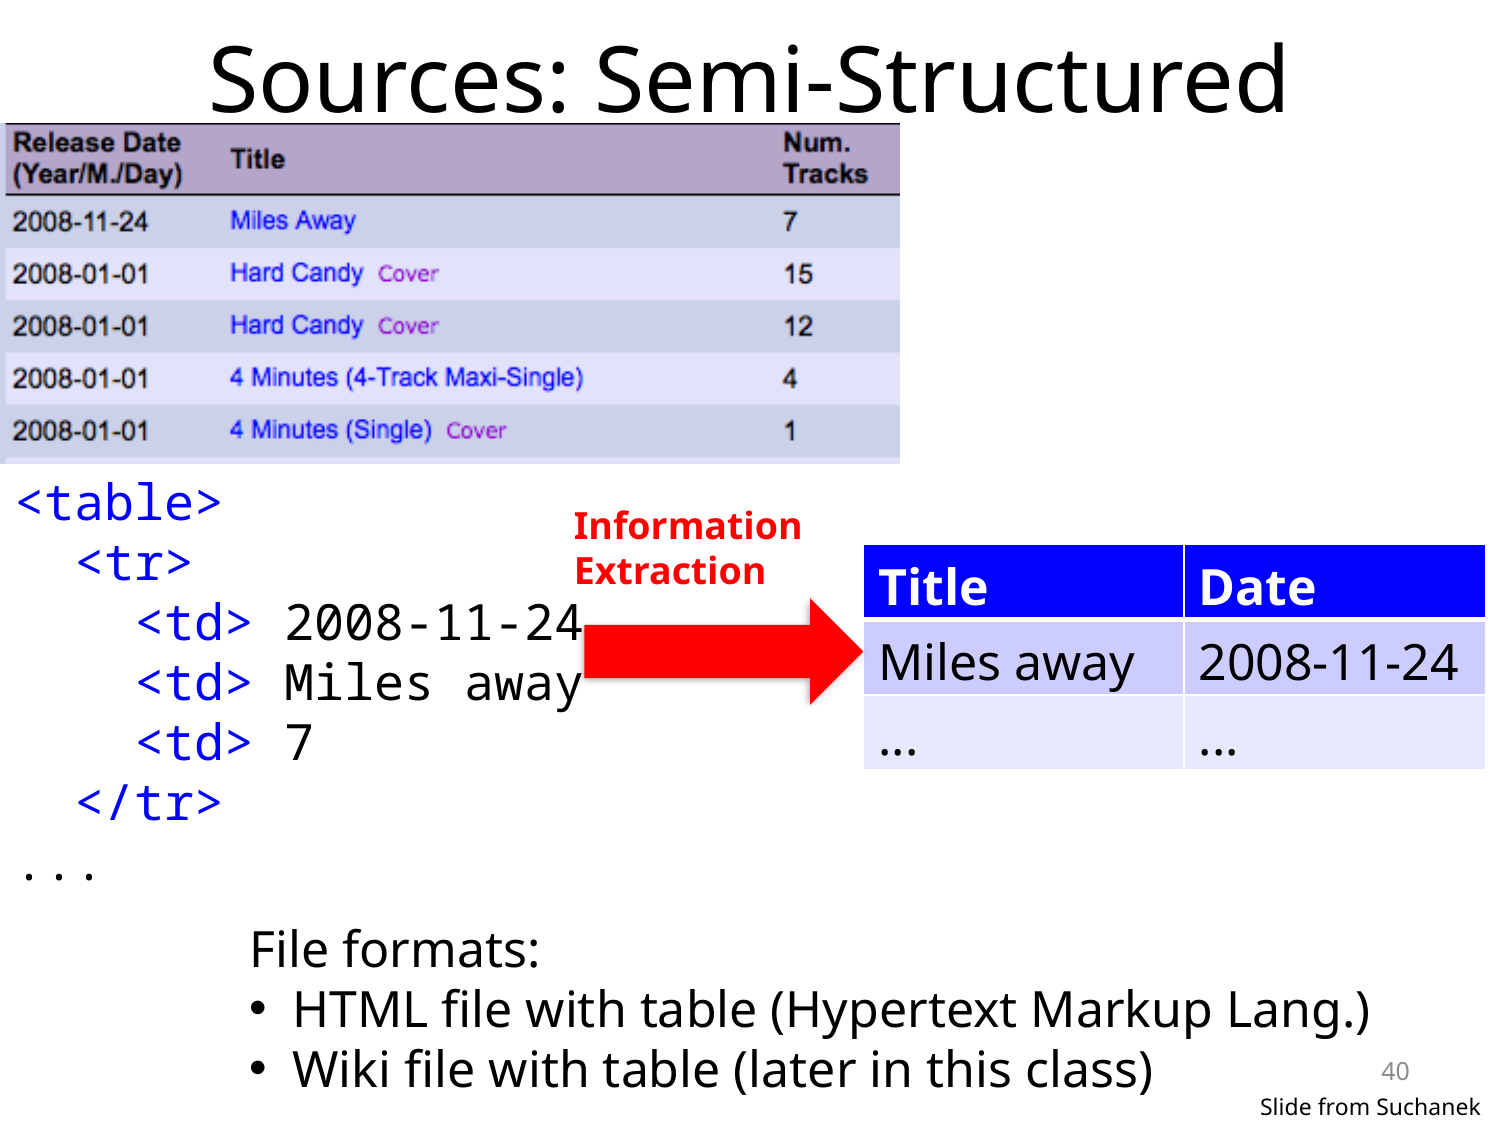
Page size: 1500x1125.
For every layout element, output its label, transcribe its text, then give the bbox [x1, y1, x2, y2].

text_box Slide from Suchanek [1245, 1085, 1497, 1125]
table_cell 2008-11-24 [1185, 622, 1485, 694]
text_box Information Extraction [559, 494, 818, 599]
table_cell Miles away [864, 622, 1183, 694]
text_box <table> <tr> <td> 2008-11-24 <td> Miles away <td> 7 </tr> ... [0, 471, 685, 899]
picture [0, 123, 901, 464]
text_box File formats: HTML file with table (Hypertext Markup Lang.) Wiki file with table (later in this class) [234, 909, 1486, 1105]
table_cell ... [1185, 696, 1485, 769]
table_header Date [1185, 545, 1485, 617]
text_box [583, 599, 864, 706]
table_cell ... [864, 696, 1183, 769]
slide_number 40 [1074, 1042, 1425, 1103]
table_header Title [864, 545, 1183, 617]
title Sources: Semi-Structured [75, 0, 1425, 152]
